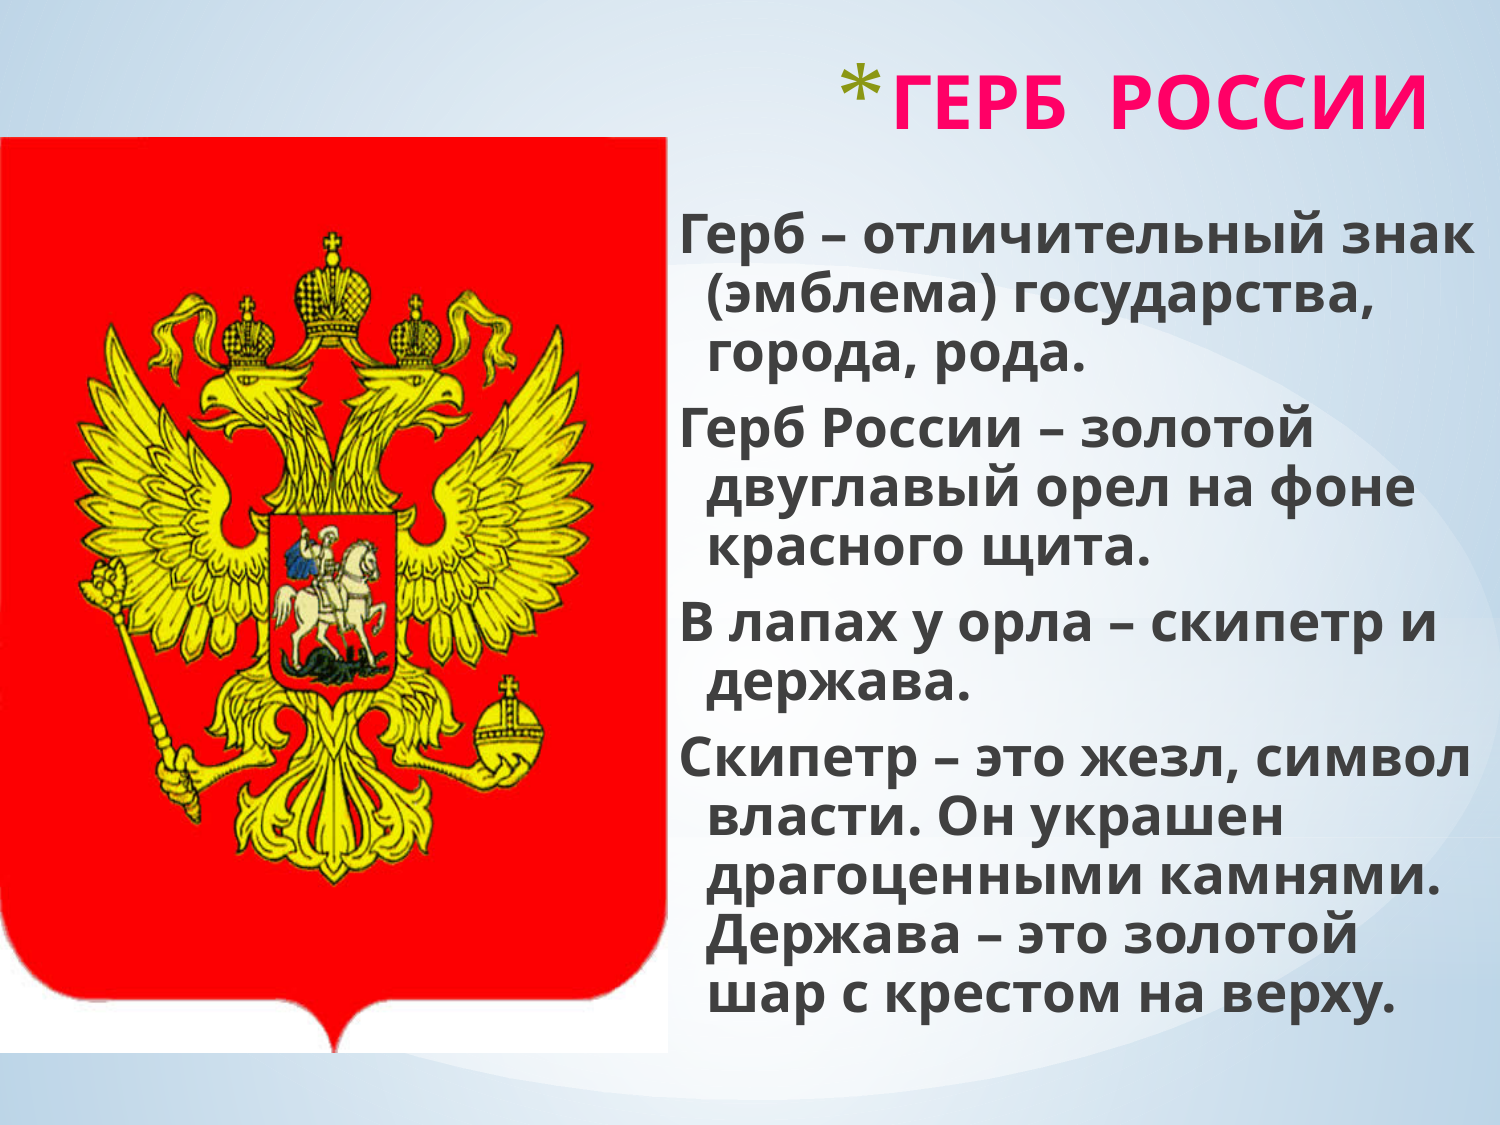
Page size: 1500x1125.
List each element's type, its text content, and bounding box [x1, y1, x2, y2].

list Герб – отличительный знак (эмблема) государства, города, рода. Герб России – золотой двуглавый орел на фоне красного щита. В лапах у орла – скипетр и держава. Скипетр – это жезл, символ власти. Он украшен драгоценными камнями. Держава – это золотой шар с крестом на верху. [656, 199, 1500, 1083]
title Герб России [386, 46, 1447, 199]
picture [0, 136, 669, 1054]
